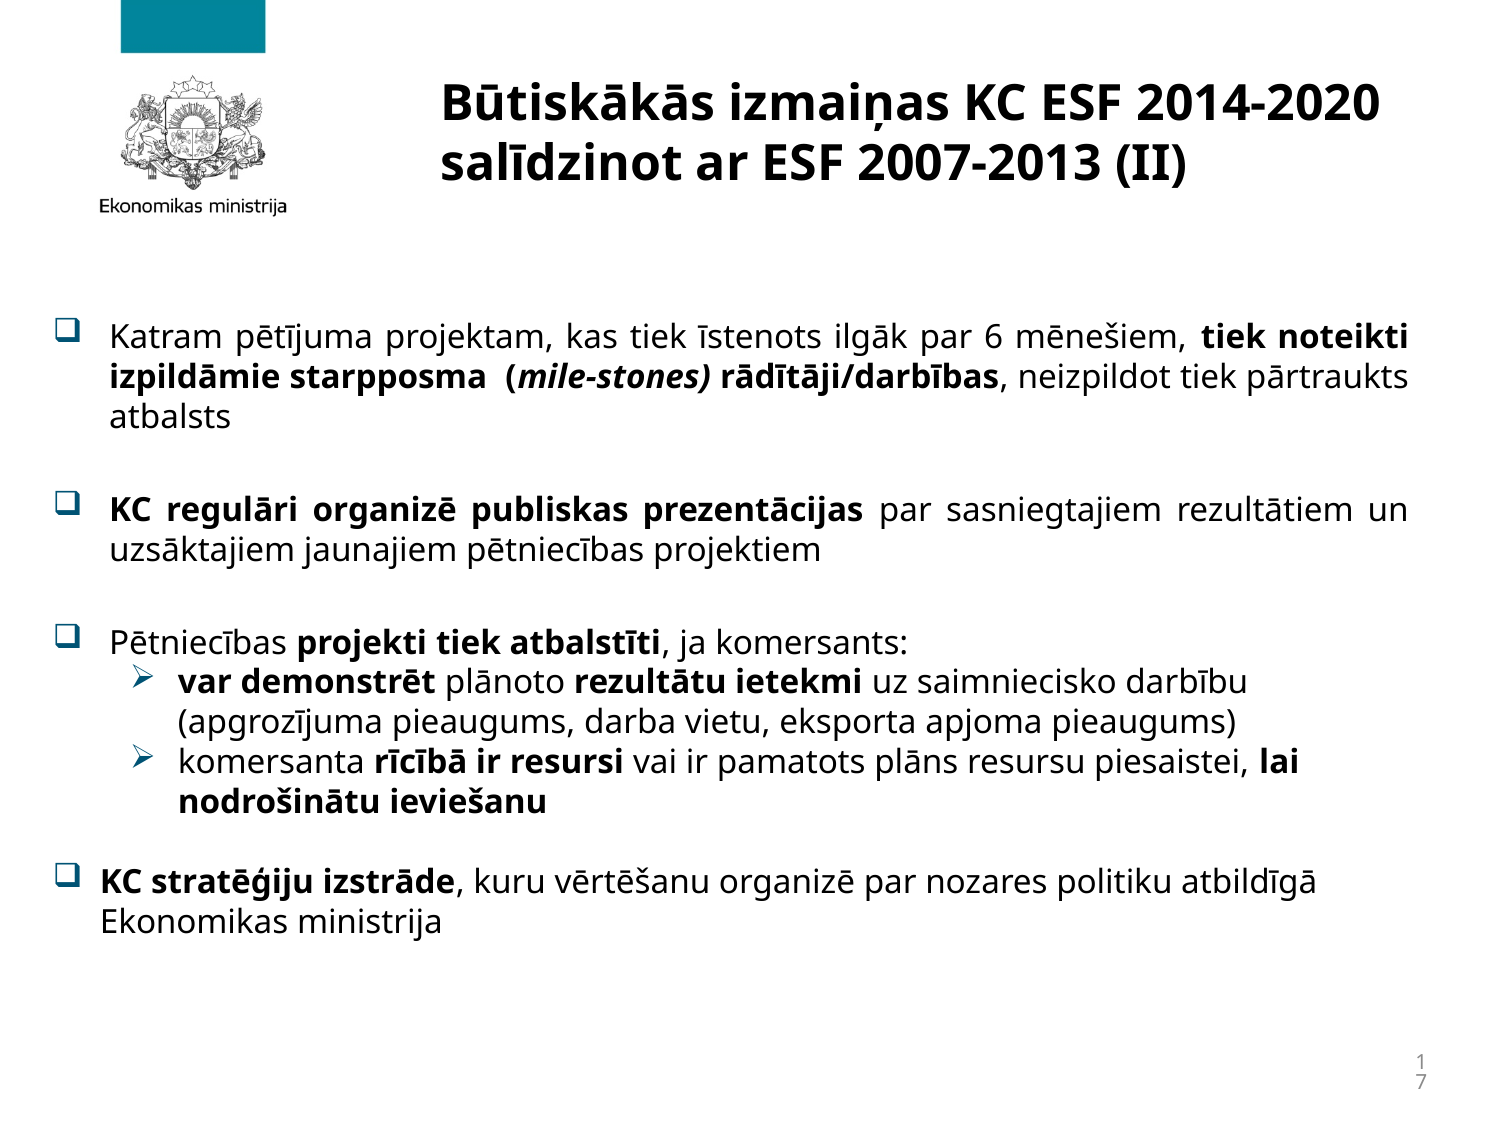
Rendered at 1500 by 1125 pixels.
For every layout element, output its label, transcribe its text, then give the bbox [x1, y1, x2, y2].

title Būtiskākās izmaiņas KC ESF 2014-2020 salīdzinot ar ESF 2007-2013 (II) [425, 62, 1425, 233]
picture [48, 0, 338, 307]
list Katram pētījuma projektam, kas tiek īstenots ilgāk par 6 mēnešiem, tiek noteikti izpildāmie starpposma (mile-stones) rādītāji/darbības, neizpildot tiek pārtraukts atbalsts KC regulāri organizē publiskas prezentācijas par sasniegtajiem rezultātiem un uzsāktajiem jaunajiem pētniecības projektiem Pētniecības projekti tiek atbalstīti, ja komersants: var demonstrēt plānoto rezultātu ietekmi uz saimniecisko darbību (apgrozījuma pieaugums, darba vietu, eksporta apjoma pieaugums) komersanta rīcībā ir resursi vai ir pamatots plāns resursu piesaistei, lai nodrošinātu ieviešanu KC stratēģiju izstrāde, kuru vērtēšanu organizē par nozares politiku atbildīgā Ekonomikas ministrija [37, 307, 1425, 1005]
slide_number 17 [1400, 1037, 1450, 1088]
